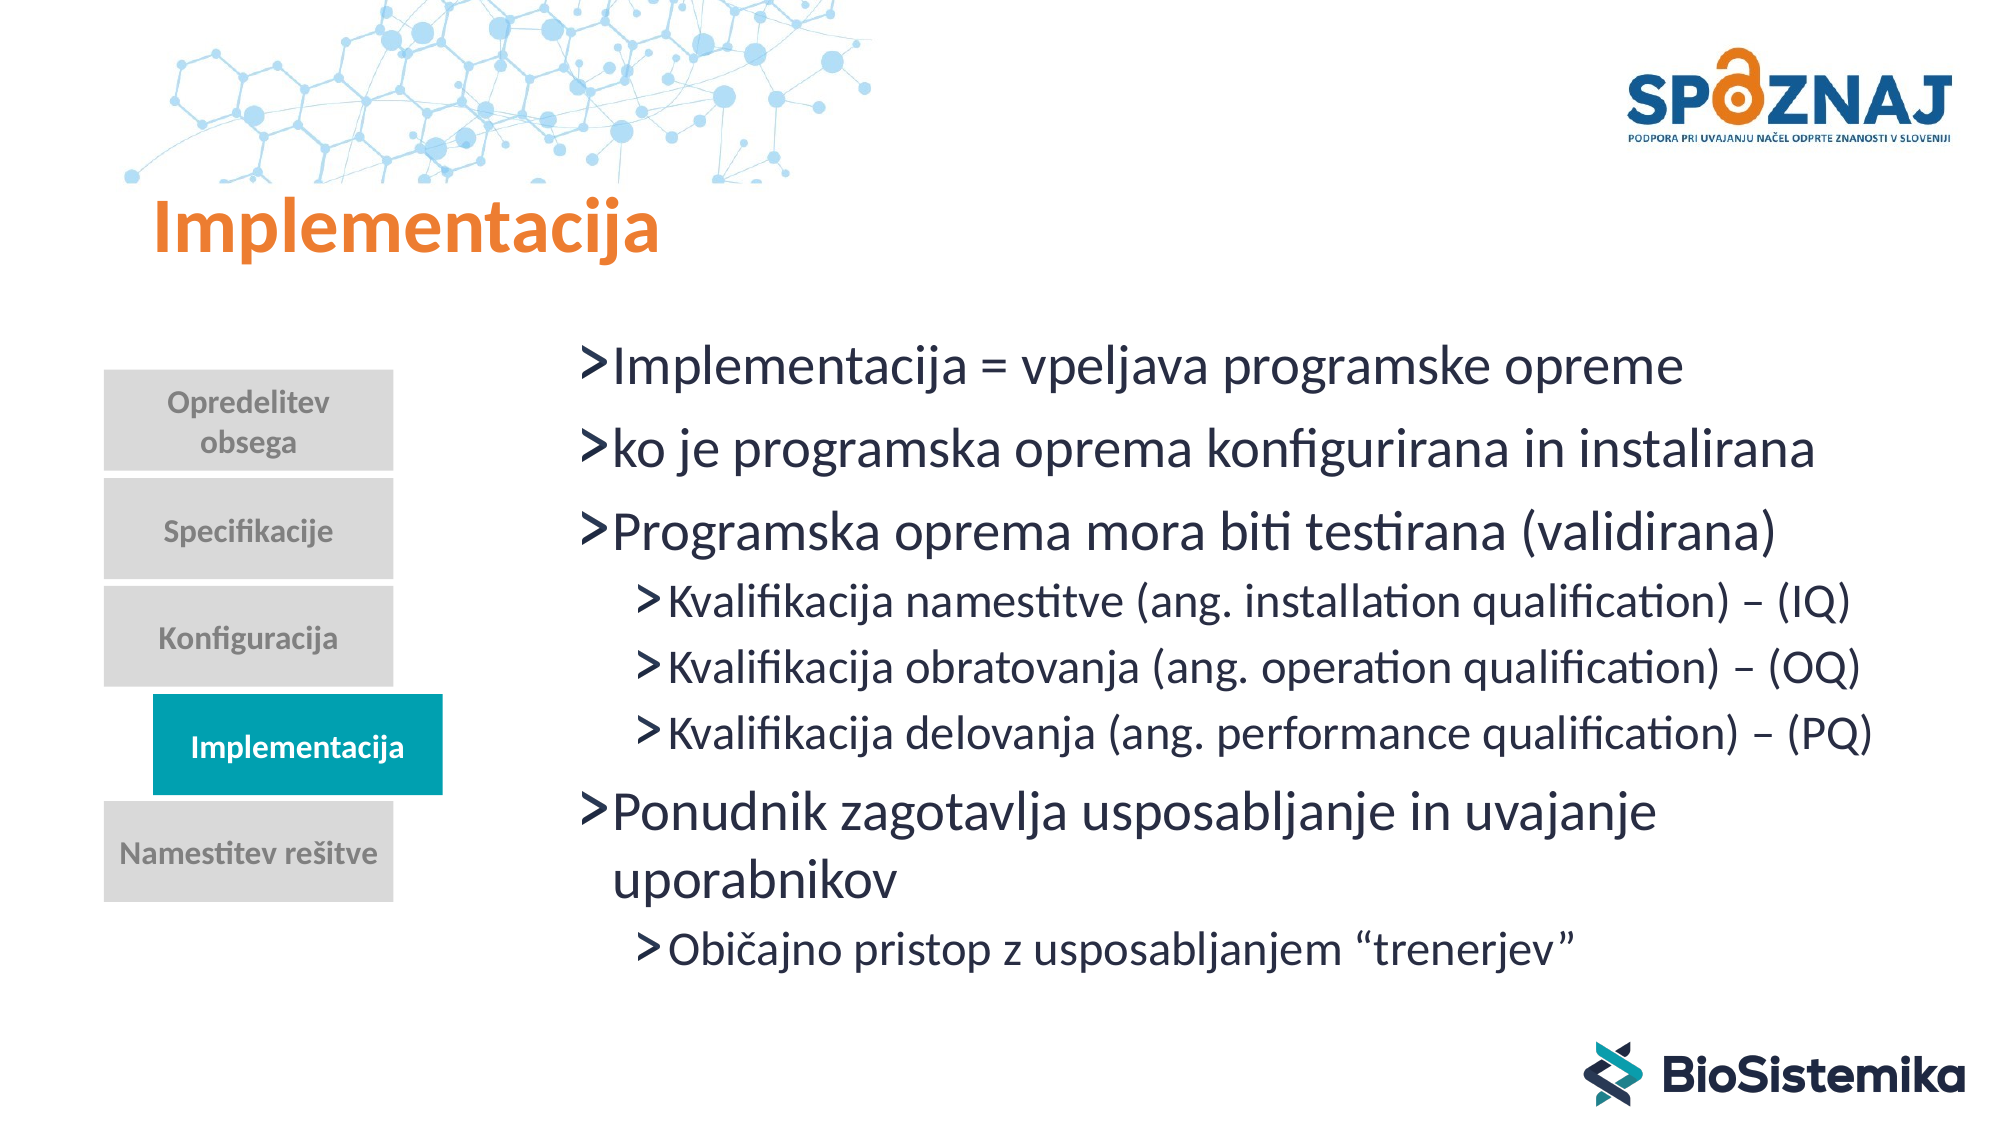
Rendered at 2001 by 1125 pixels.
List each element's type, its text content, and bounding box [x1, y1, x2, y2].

picture [0, 0, 2001, 1125]
text_box Opredelitev obsega [103, 369, 395, 472]
text_box Konfiguracija [103, 585, 395, 688]
text_box Implementacija [152, 693, 444, 796]
title Implementacija [137, 176, 1969, 278]
text_box Specifikacije [103, 477, 395, 580]
text_box Implementacija = vpeljava programske opreme ko je programska oprema konfigurirana in instalirana Programska oprema mora biti testirana (validirana) Kvalifikacija namestitve (ang. installation qualification) – (IQ) Kvalifikacija obratovanja (ang. operation qualification) – (OQ) Kvalifikacija delovanja (ang. performance qualification) – (PQ) Ponudnik zagotavlja usposabljanje in uvajanje uporabnikov Običajno pristop z usposabljanjem “trenerjev” [555, 318, 1896, 996]
text_box Namestitev rešitve [103, 800, 395, 903]
